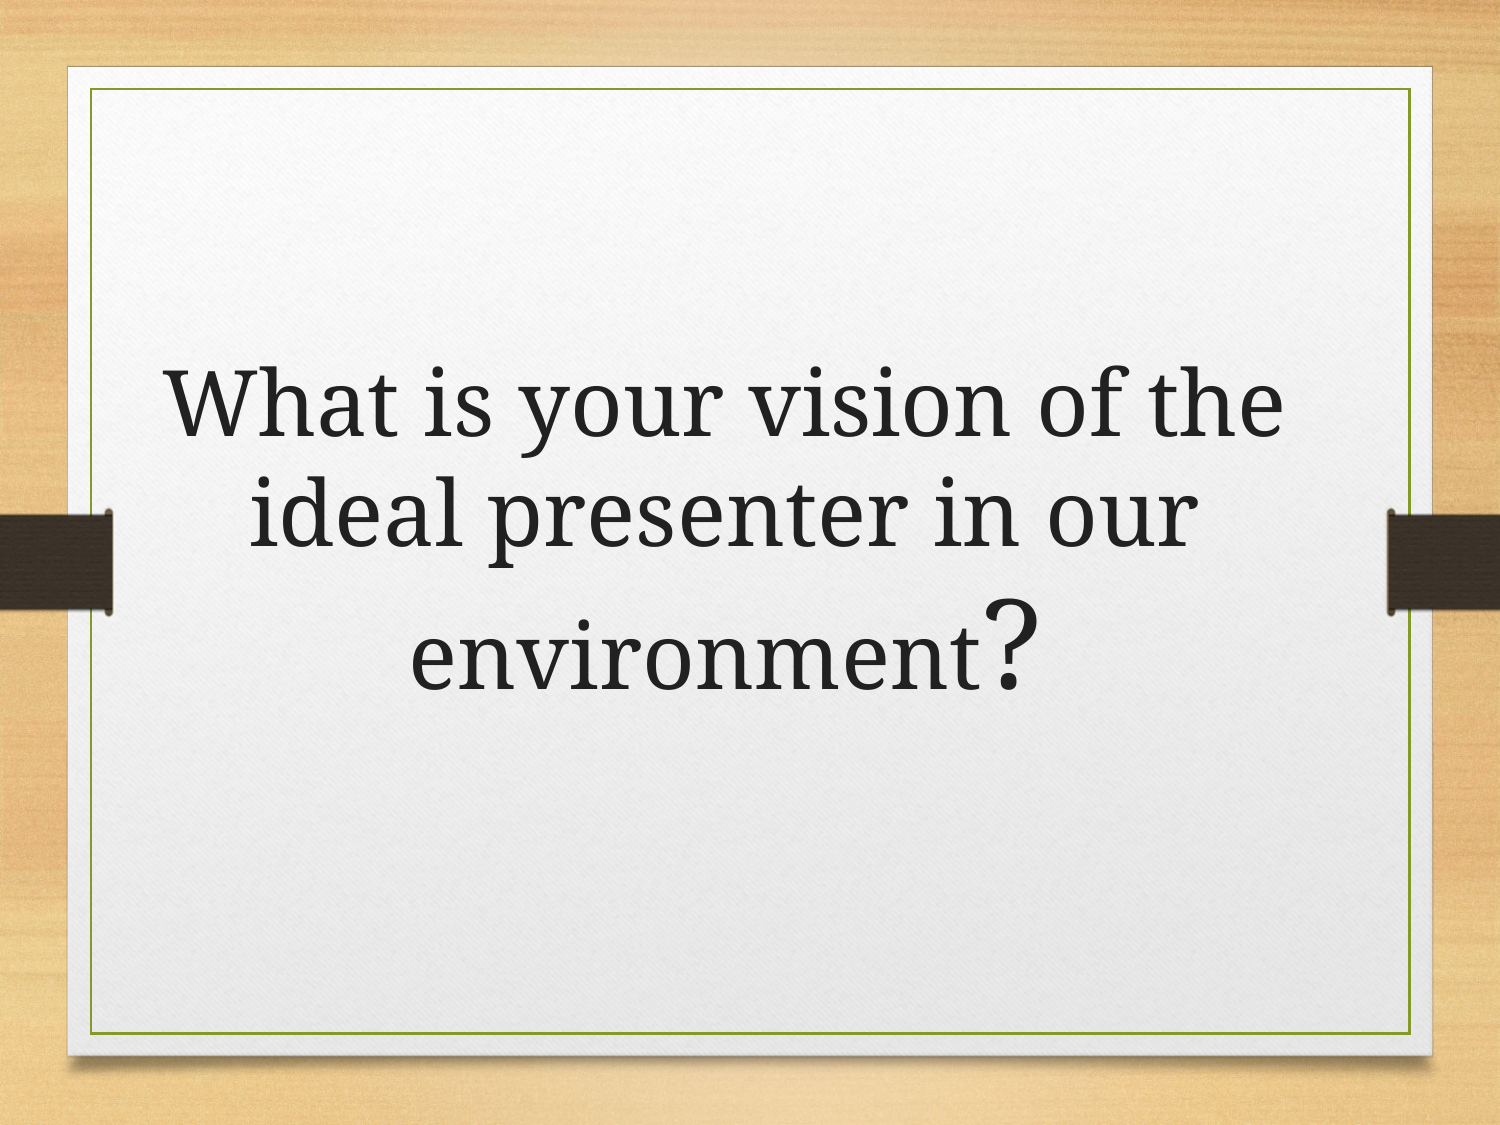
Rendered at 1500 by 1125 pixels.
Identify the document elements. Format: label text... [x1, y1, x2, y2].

picture [0, 0, 1500, 1125]
text_box What is your vision of the ideal presenter in our environment? [62, 337, 1388, 723]
